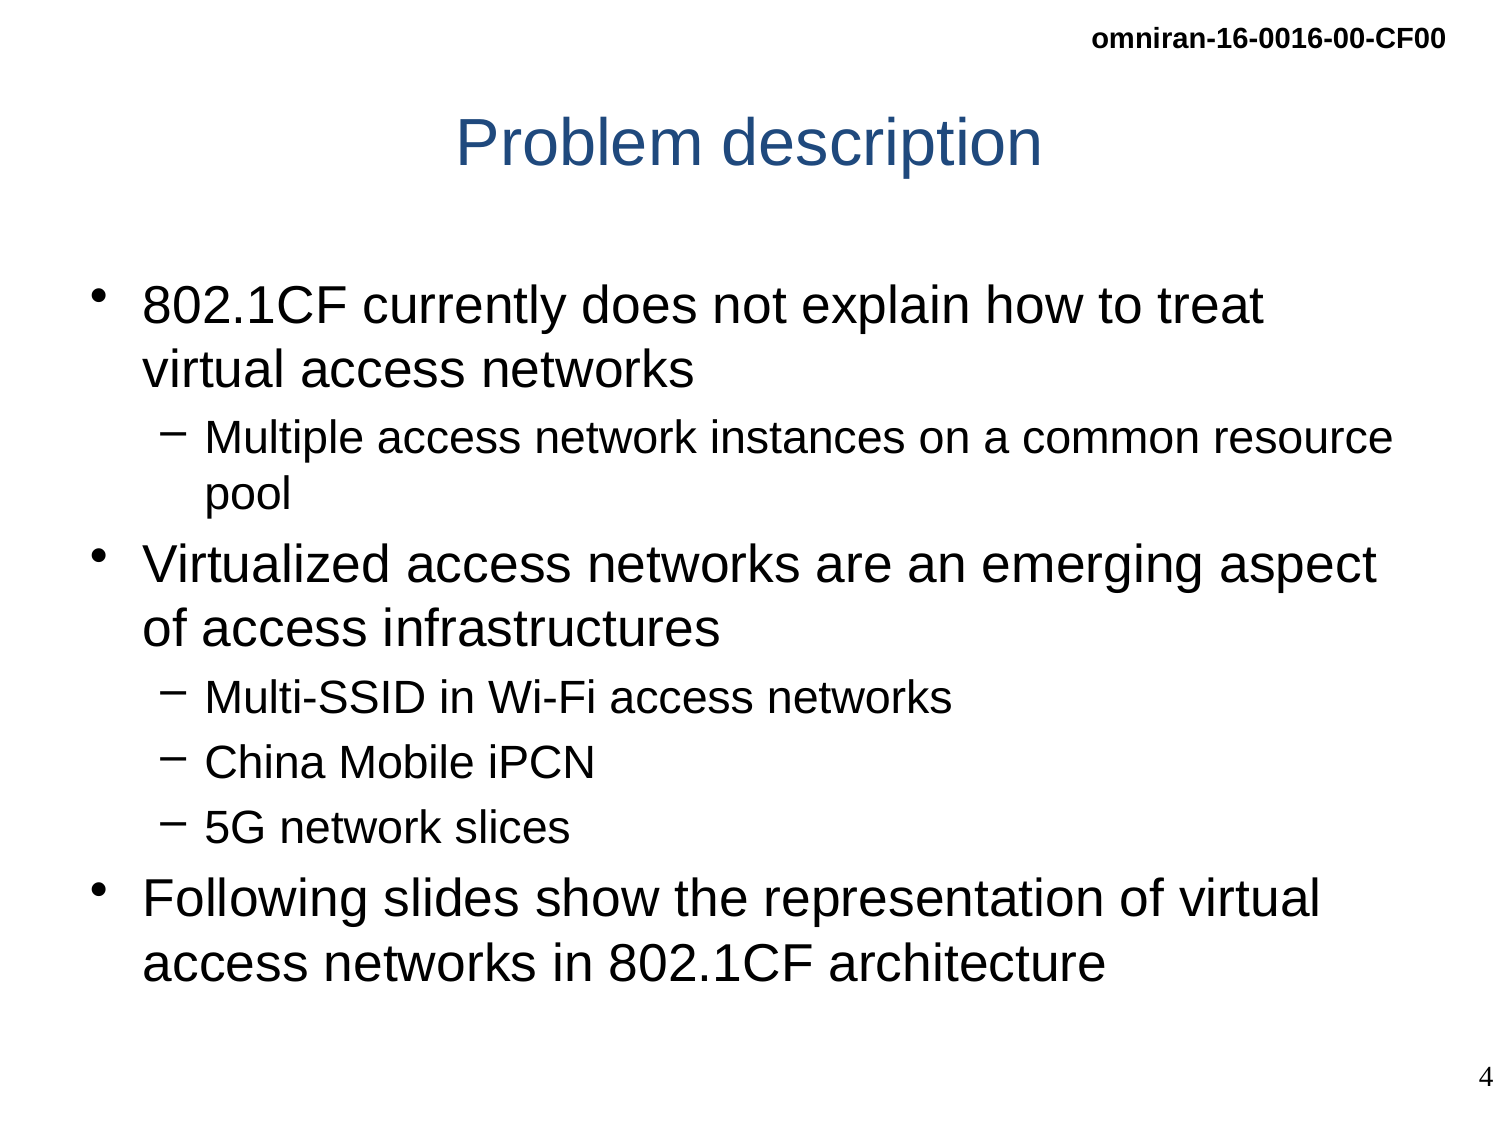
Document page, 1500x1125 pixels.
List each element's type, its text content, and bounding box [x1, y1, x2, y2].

list 802.1CF currently does not explain how to treat virtual access networks Multiple access network instances on a common resource pool Virtualized access networks are an emerging aspect of access infrastructures Multi-SSID in Wi-Fi access networks China Mobile iPCN 5G network slices Following slides show the representation of virtual access networks in 802.1CF architecture [75, 262, 1425, 1005]
title Problem description [75, 45, 1425, 233]
